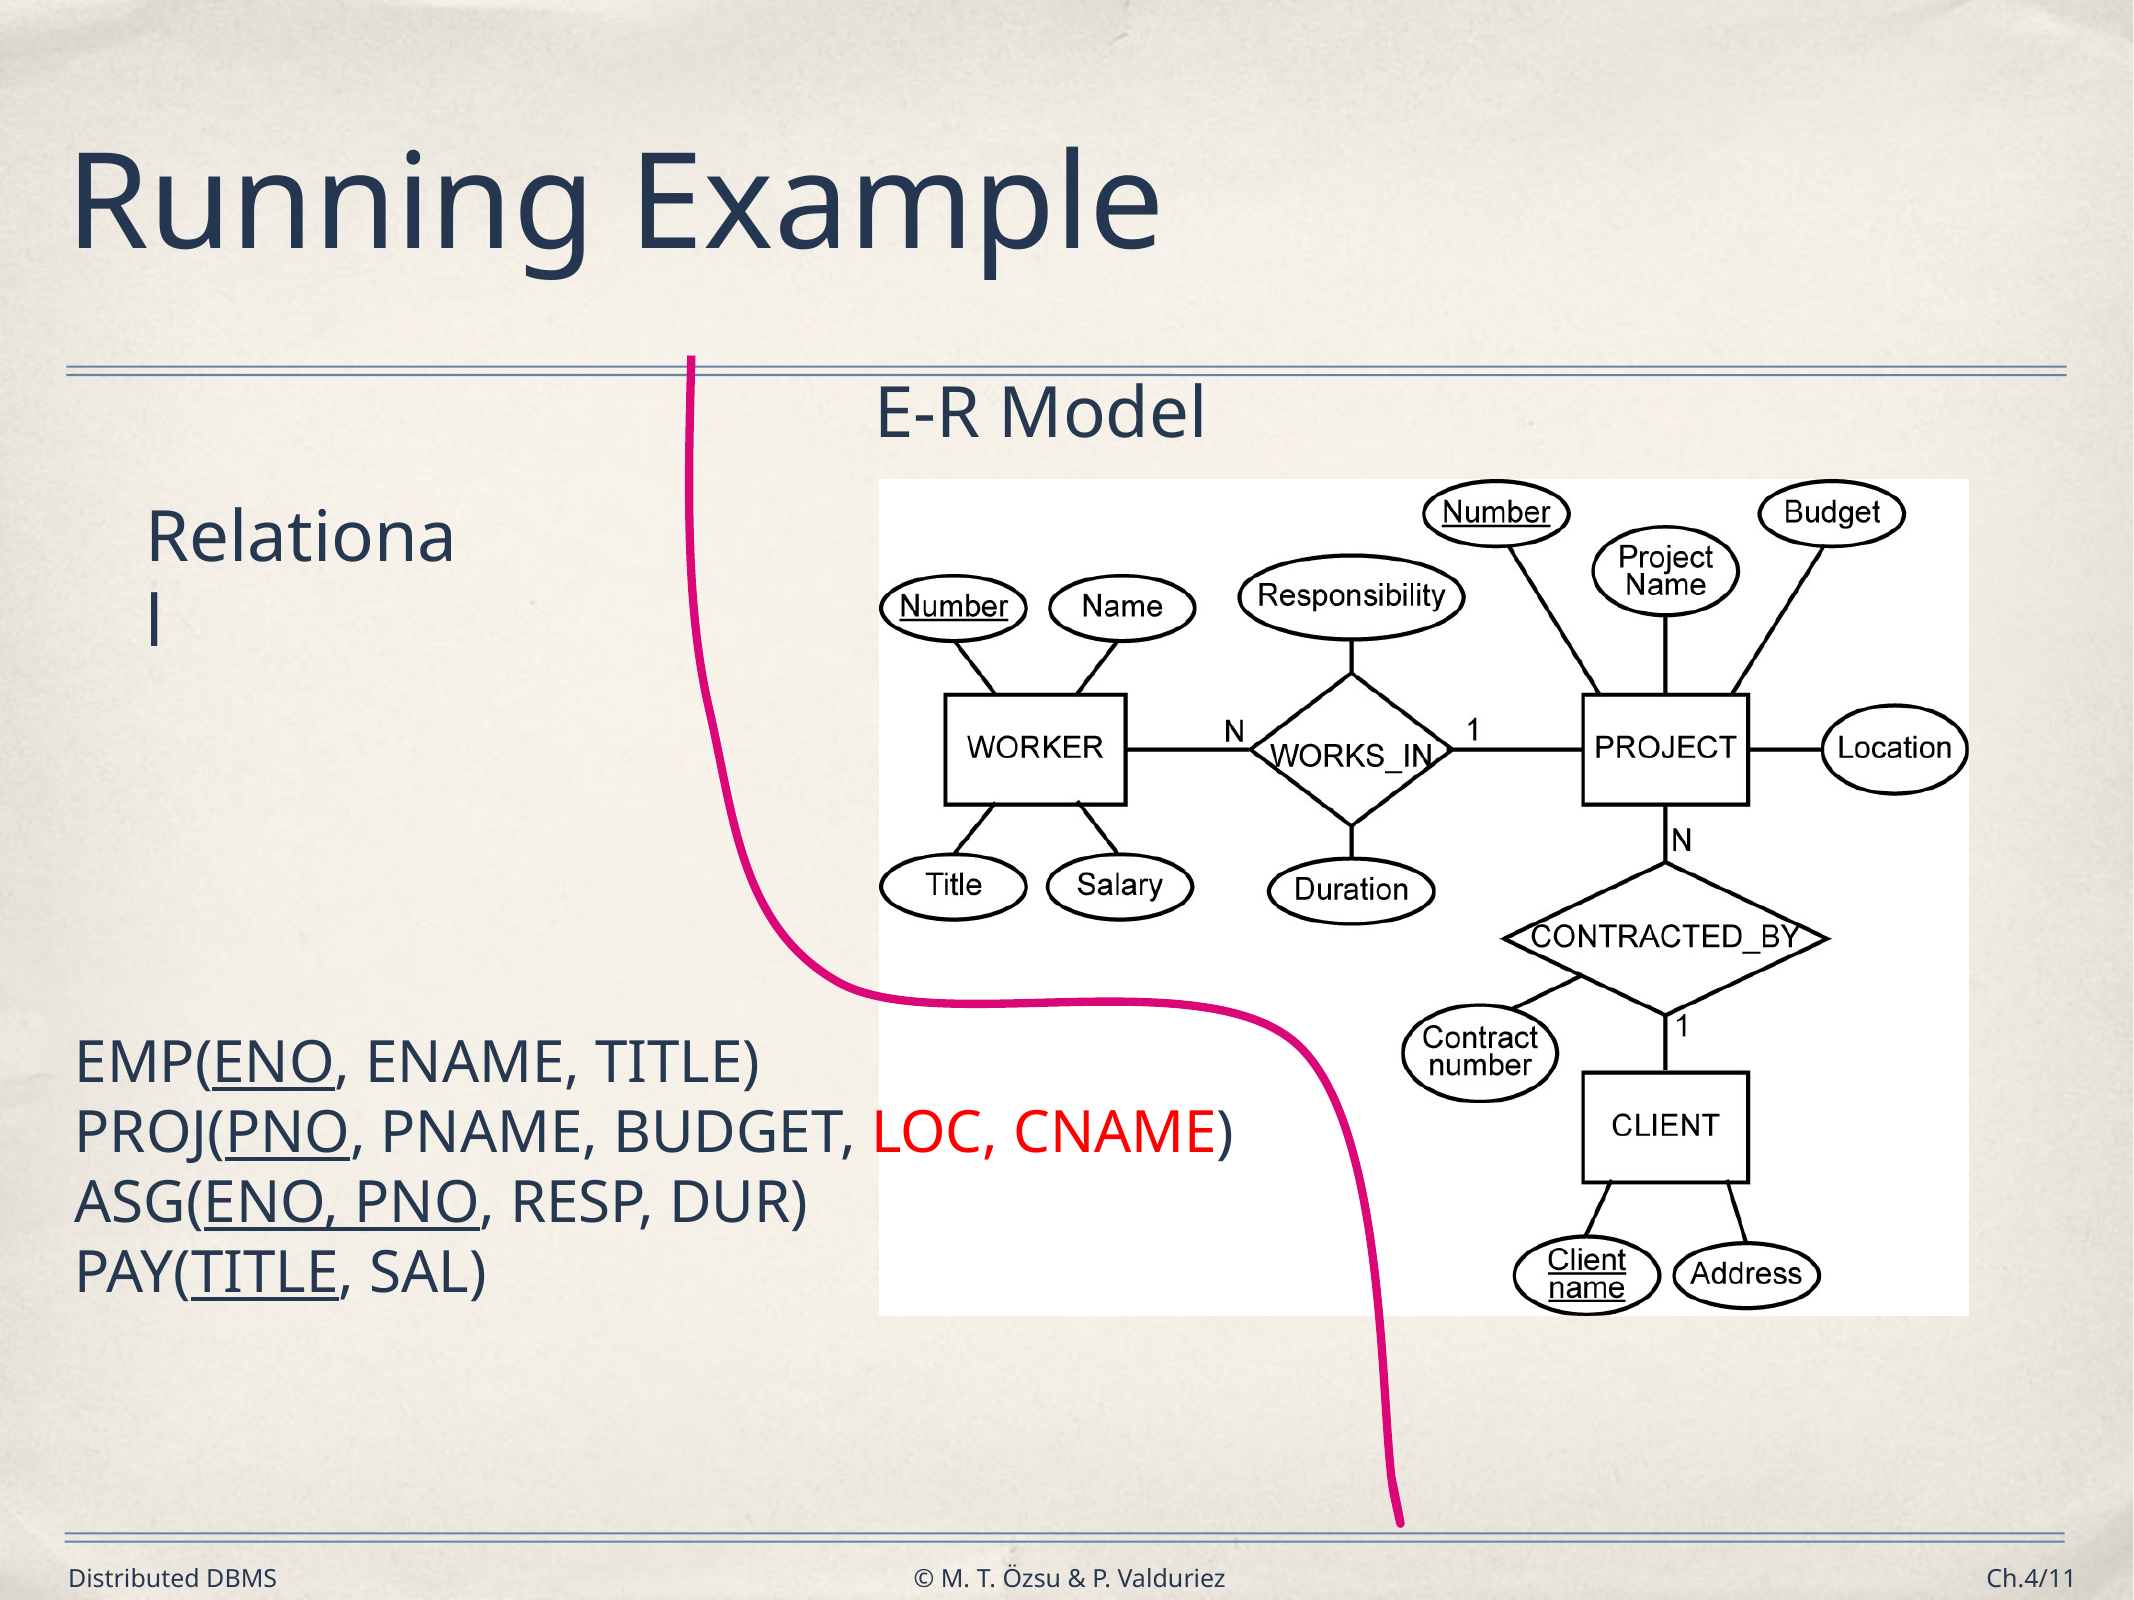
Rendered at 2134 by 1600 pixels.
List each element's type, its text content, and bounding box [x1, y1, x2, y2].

text_box E-R Model [853, 355, 1316, 462]
picture [700, 368, 853, 373]
text_box [1297, 1324, 1401, 1524]
text_box [689, 355, 768, 709]
picture [0, 0, 2134, 1600]
title Running Example [58, 72, 2075, 338]
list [714, 479, 2134, 1316]
text_box Relational [124, 479, 487, 672]
text_box EMP(ENO, ENAME, TITLE) PROJ(PNO, PNAME, BUDGET, LOC, CNAME) ASG(ENO, PNO, RESP, DUR) PAY(TITLE, SAL) [53, 1013, 709, 1315]
